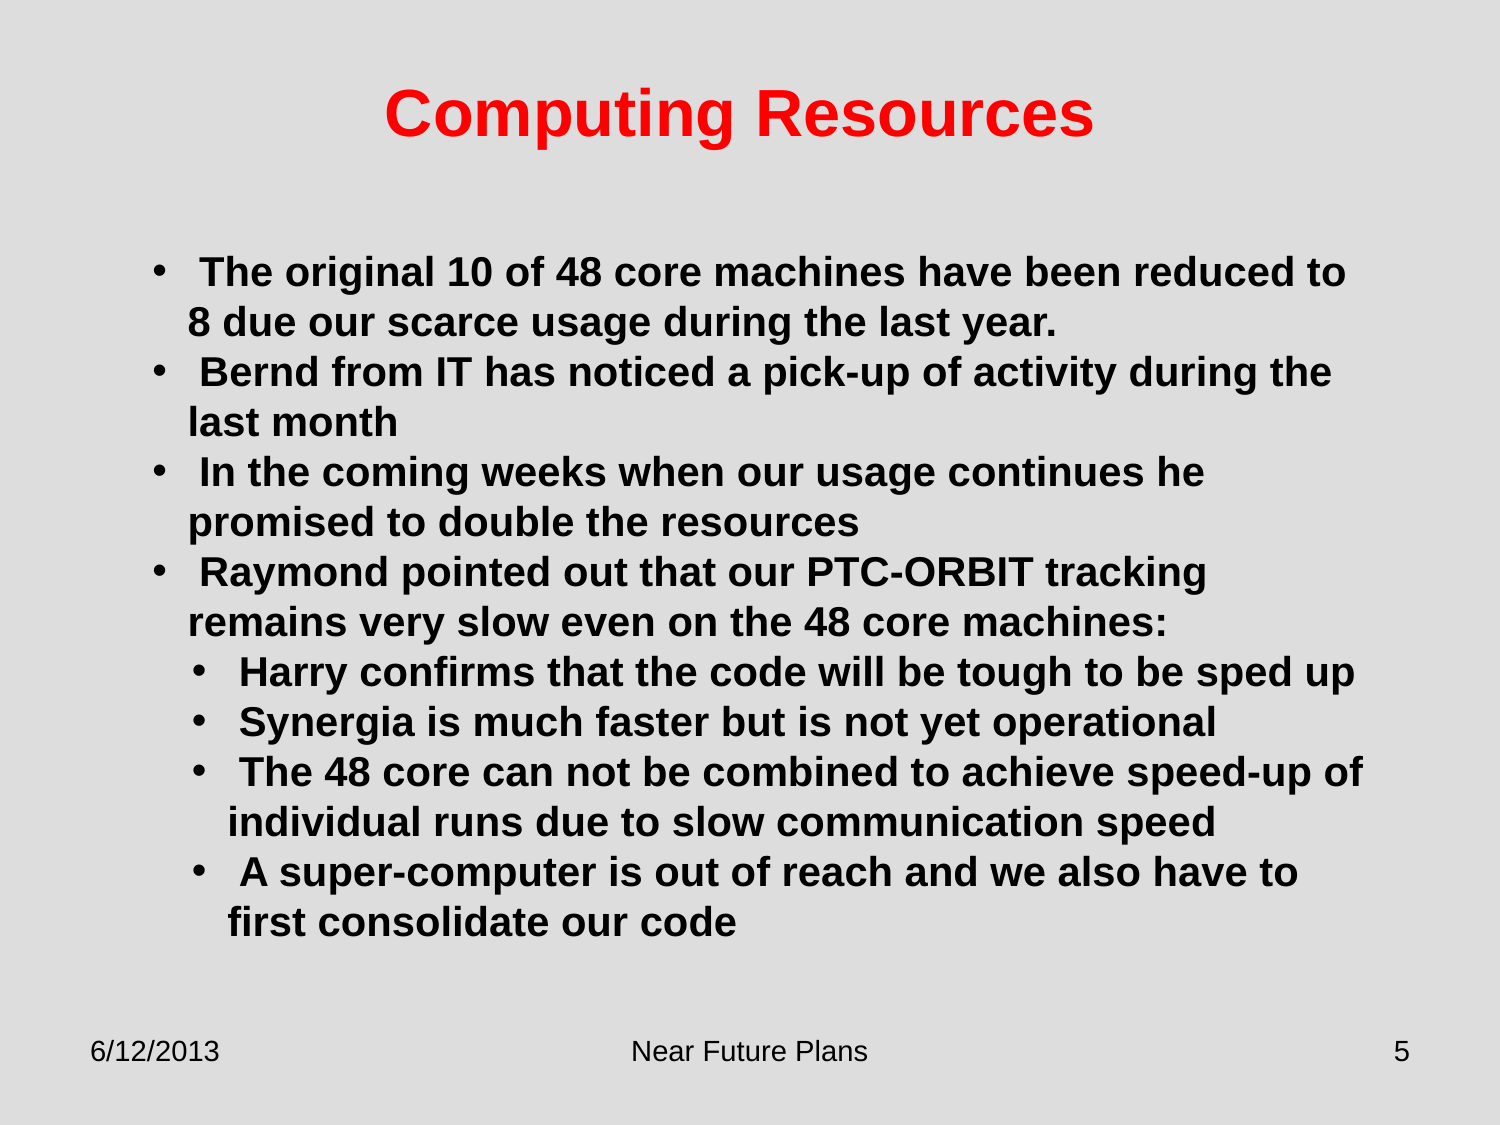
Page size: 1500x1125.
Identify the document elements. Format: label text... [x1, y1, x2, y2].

text_box Computing Resources [112, 62, 1388, 158]
footer Near Future Plans [512, 1024, 988, 1103]
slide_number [74, 1024, 426, 1103]
text_box The original 10 of 48 core machines have been reduced to 8 due our scarce usage during the last year. Bernd from IT has noticed a pick-up of activity during the last month In the coming weeks when our usage continues he promised to double the resources Raymond pointed out that our PTC-ORBIT tracking remains very slow even on the 48 core machines: Harry confirms that the code will be tough to be sped up Synergia is much faster but is not yet operational The 48 core can not be combined to achieve speed-up of individual runs due to slow communication speed A super-computer is out of reach and we also have to first consolidate our code [137, 237, 1388, 1003]
text_box 5 [1074, 1024, 1425, 1103]
